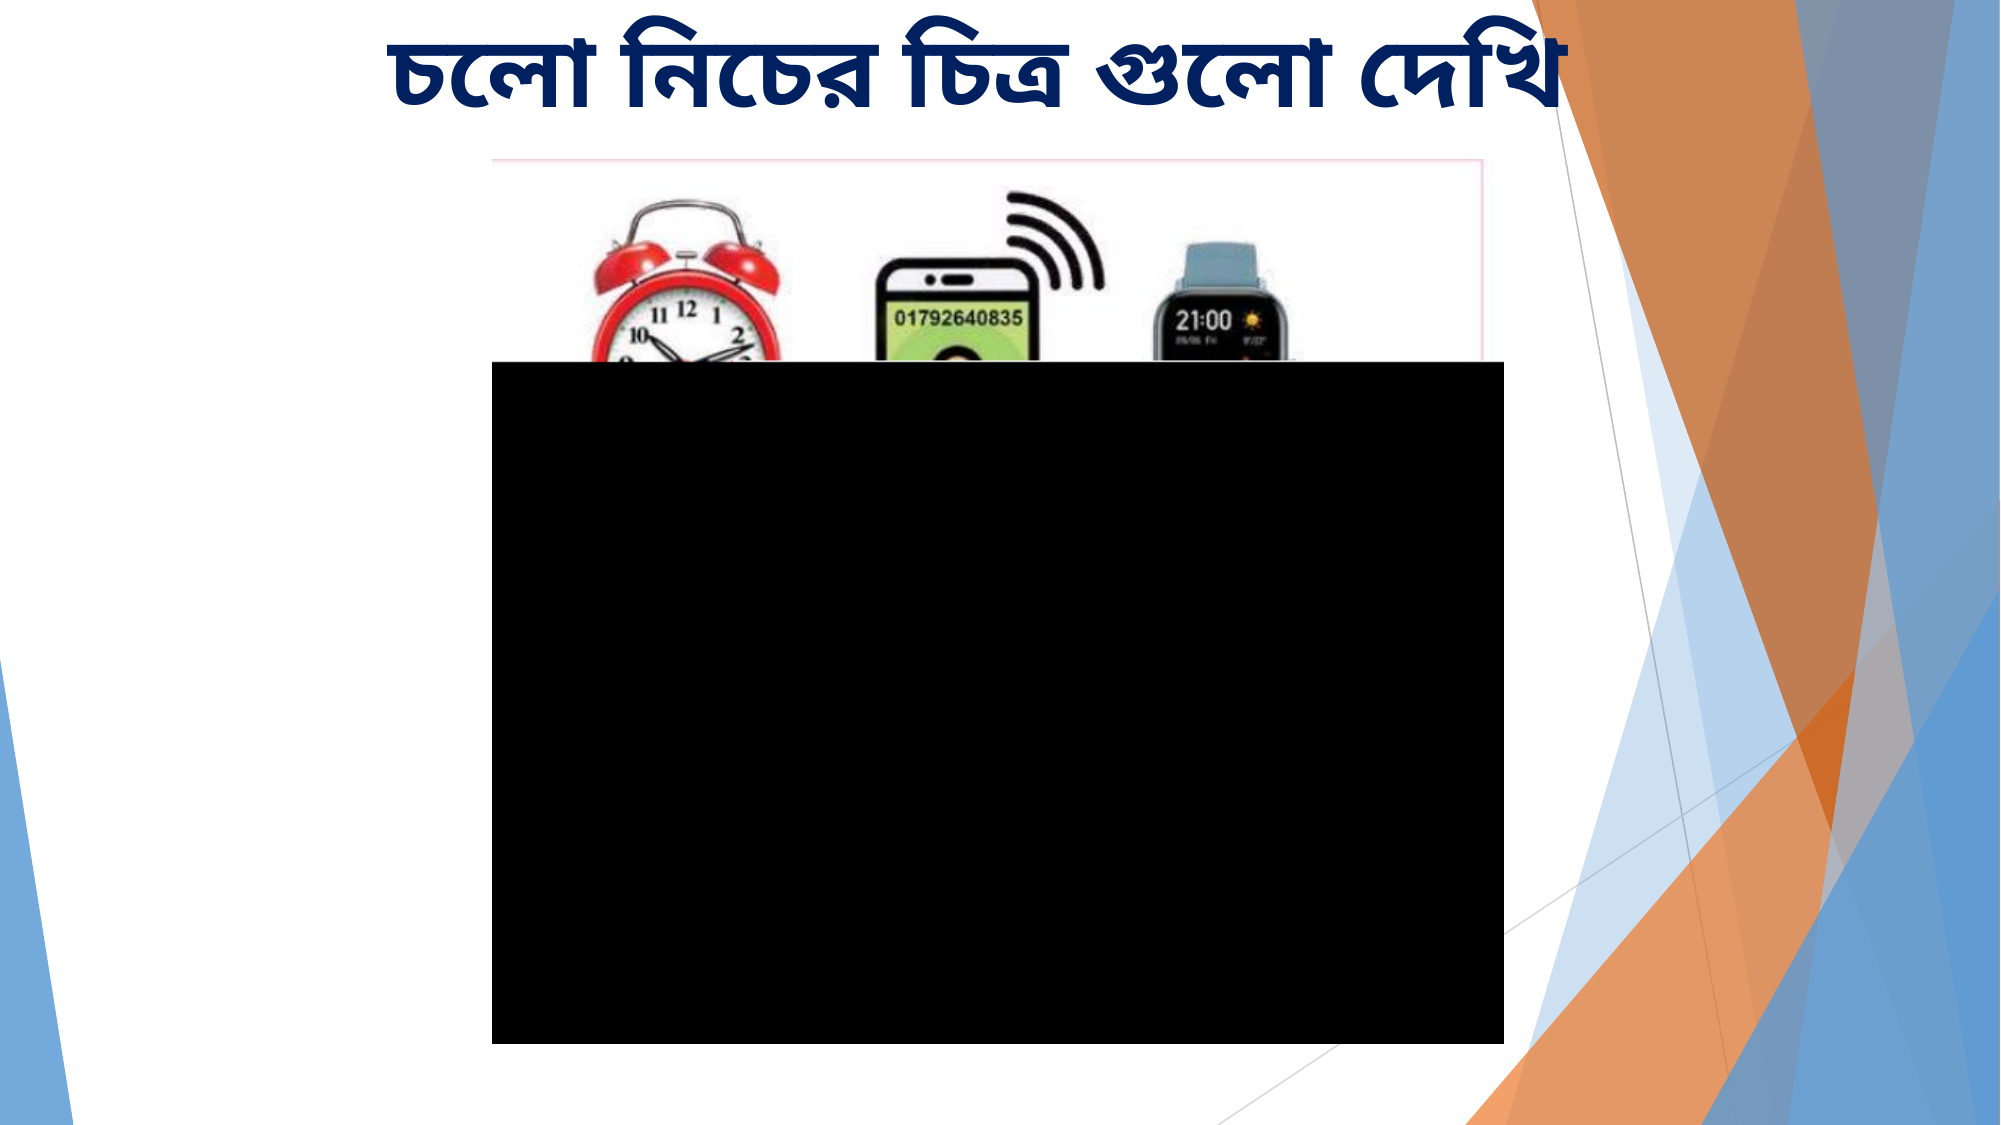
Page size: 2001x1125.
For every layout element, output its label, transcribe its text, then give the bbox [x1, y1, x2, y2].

text_box চলো নিচের চিত্র গুলো দেখি [224, 0, 1732, 135]
picture [492, 159, 1504, 1044]
